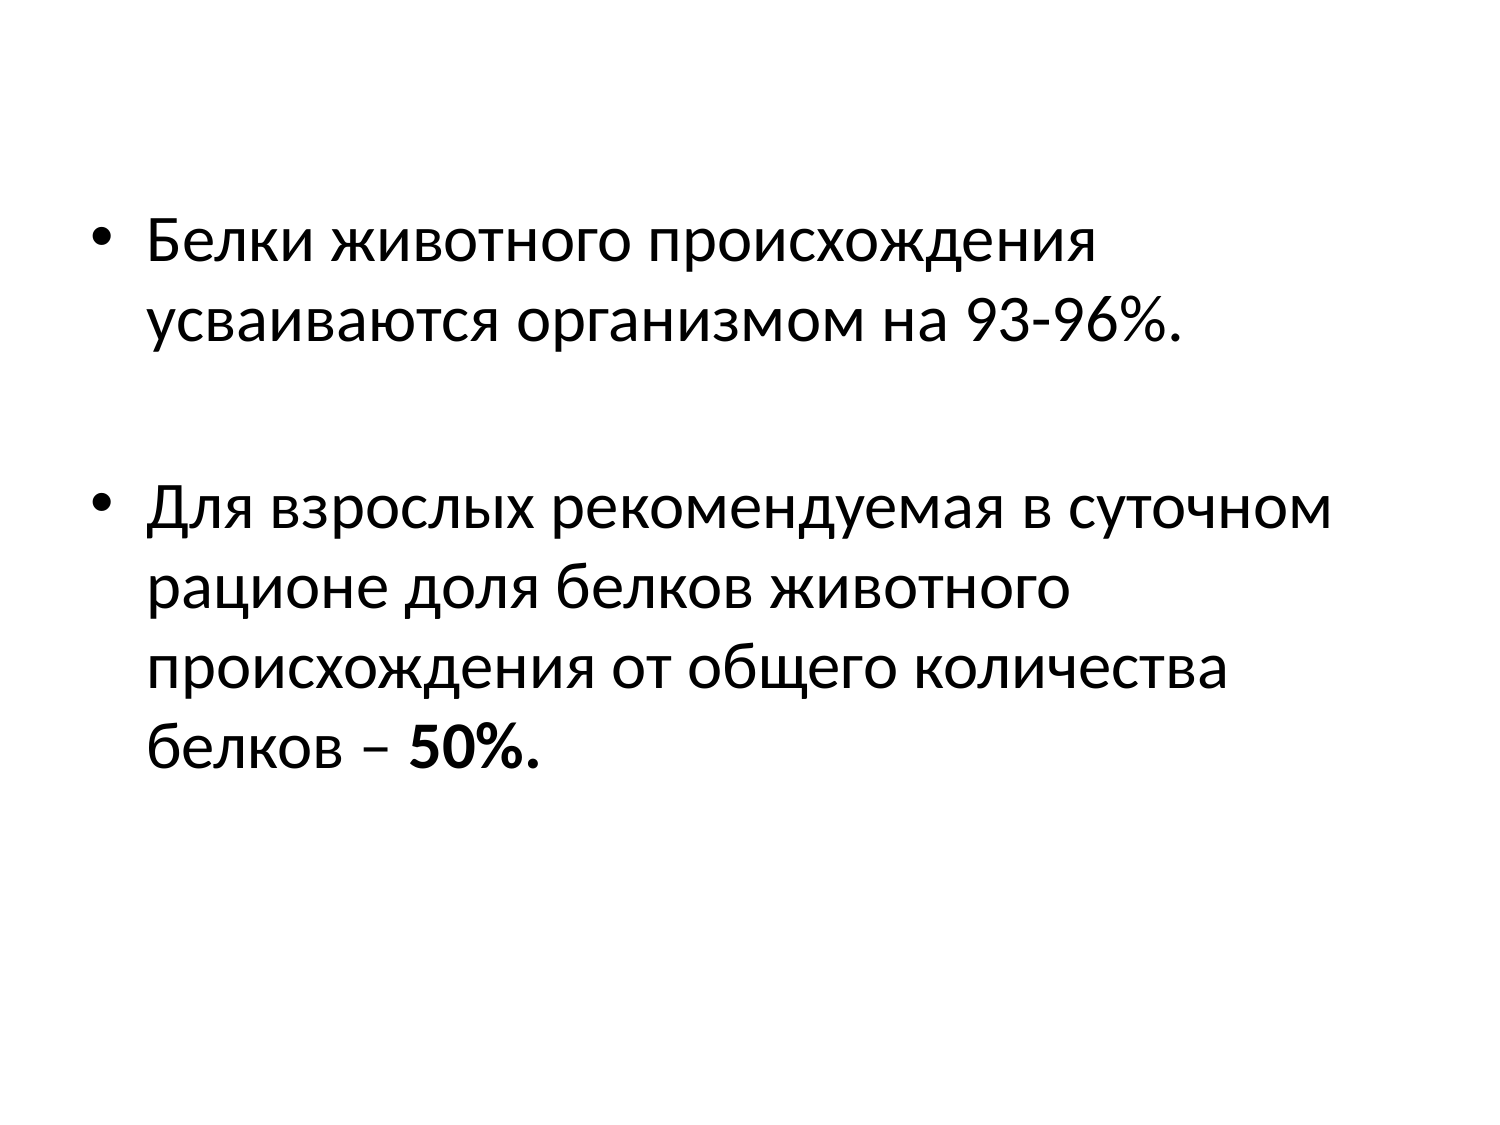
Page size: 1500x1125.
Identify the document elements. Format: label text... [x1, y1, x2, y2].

list Белки животного происхождения усваиваются организмом на 93-96%. Для взрослых рекомендуемая в суточном рационе доля белков животного происхождения от общего количества белков – 50%. [74, 187, 1426, 1006]
